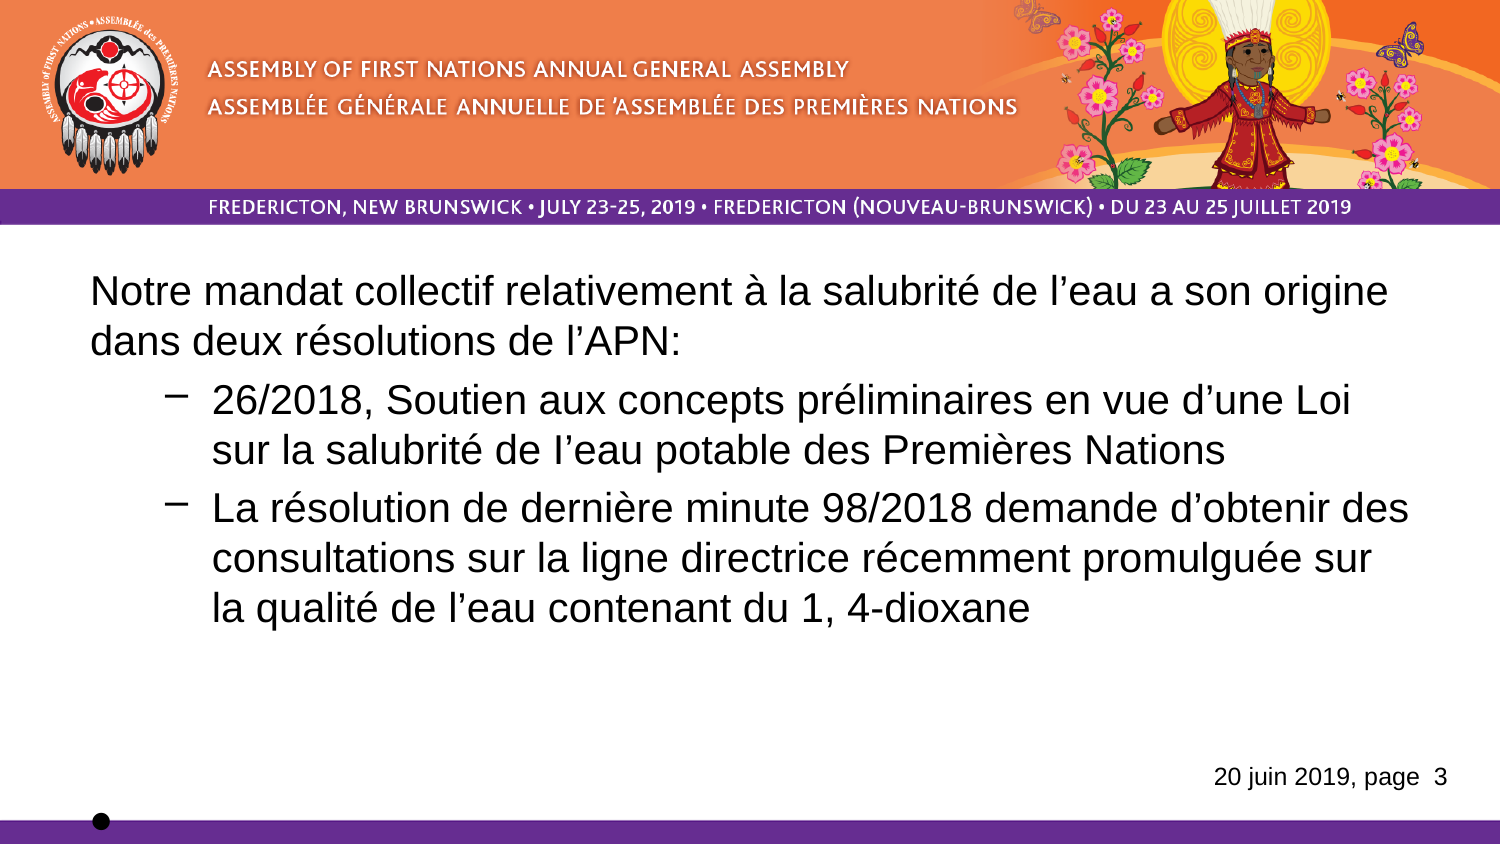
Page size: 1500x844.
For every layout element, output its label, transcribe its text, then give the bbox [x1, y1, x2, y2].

list Notre mandat collectif relativement à la salubrité de l’eau a son origine dans deux résolutions de l’APN: 26/2018, Soutien aux concepts préliminaires en vue d’une Loi sur la salubrité de I’eau potable des Premières Nations La résolution de dernière minute 98/2018 demande d’obtenir des consultations sur la ligne directrice récemment promulguée sur la qualité de l’eau contenant du 1, 4-dioxane [75, 256, 1425, 754]
picture [0, 0, 1500, 844]
text_box 20 juin 2019, page 3 [1198, 752, 1495, 798]
